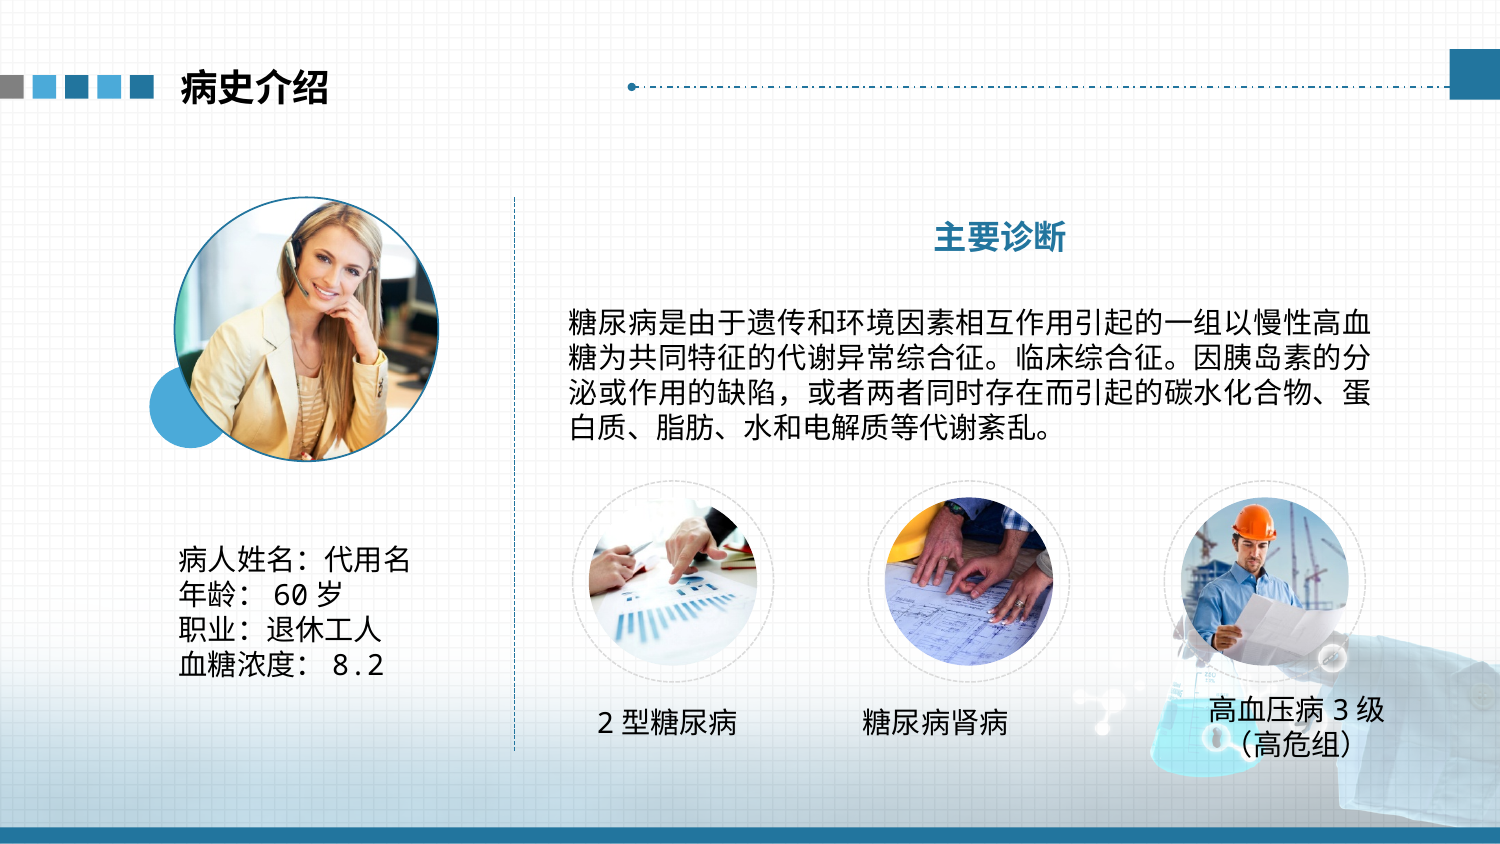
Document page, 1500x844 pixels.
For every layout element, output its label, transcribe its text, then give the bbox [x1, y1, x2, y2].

text_box 糖尿病肾病 [847, 696, 1085, 747]
text_box [1449, 48, 1500, 101]
text_box [64, 74, 89, 100]
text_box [1164, 480, 1366, 683]
text_box [0, 74, 25, 100]
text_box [868, 480, 1070, 683]
text_box [129, 74, 154, 100]
text_box 病人姓名：代用名 年龄：60岁 职业：退休工人 血糖浓度：8.2 [163, 533, 501, 689]
text_box 2型糖尿病 [549, 696, 786, 747]
text_box 糖尿病是由于遗传和环境因素相互作用引起的一组以慢性高血糖为共同特征的代谢异常综合征。临床综合征。因胰岛素的分泌或作用的缺陷，或者两者同时存在而引起的碳水化合物、蛋白质、脂肪、水和电解质等代谢紊乱。 [553, 297, 1388, 453]
text_box [148, 366, 223, 449]
text_box [32, 74, 57, 100]
text_box 主要诊断 [919, 209, 1405, 264]
text_box 病史介绍 [165, 56, 615, 117]
picture [0, 0, 1500, 827]
text_box [96, 74, 122, 100]
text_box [572, 480, 774, 683]
text_box 高血压病3级（高危组） [1178, 684, 1416, 769]
text_box [173, 196, 440, 463]
